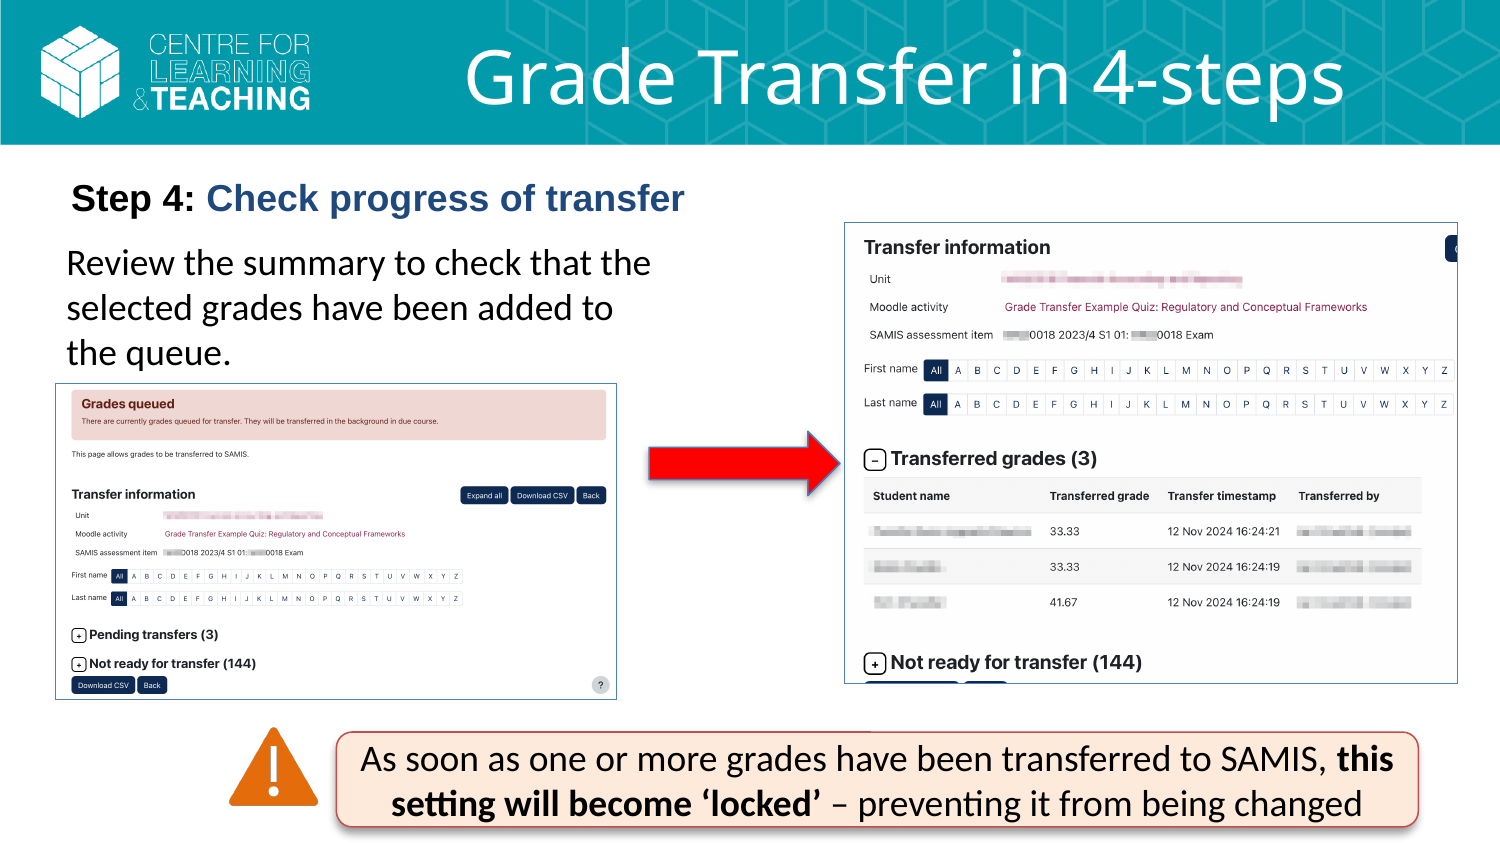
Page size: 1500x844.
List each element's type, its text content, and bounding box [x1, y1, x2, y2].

text_box As soon as one or more grades have been transferred to SAMIS, this setting will become ‘locked’ – preventing it from being changed [334, 729, 1421, 830]
picture [0, 0, 1500, 844]
title Grade Transfer in 4-steps [311, 4, 1500, 145]
text_box [648, 430, 839, 497]
list Step 4: Check progress of transfer [55, 166, 1138, 696]
text_box Review the summary to check that the selected grades have been added to the queue. [51, 230, 685, 381]
